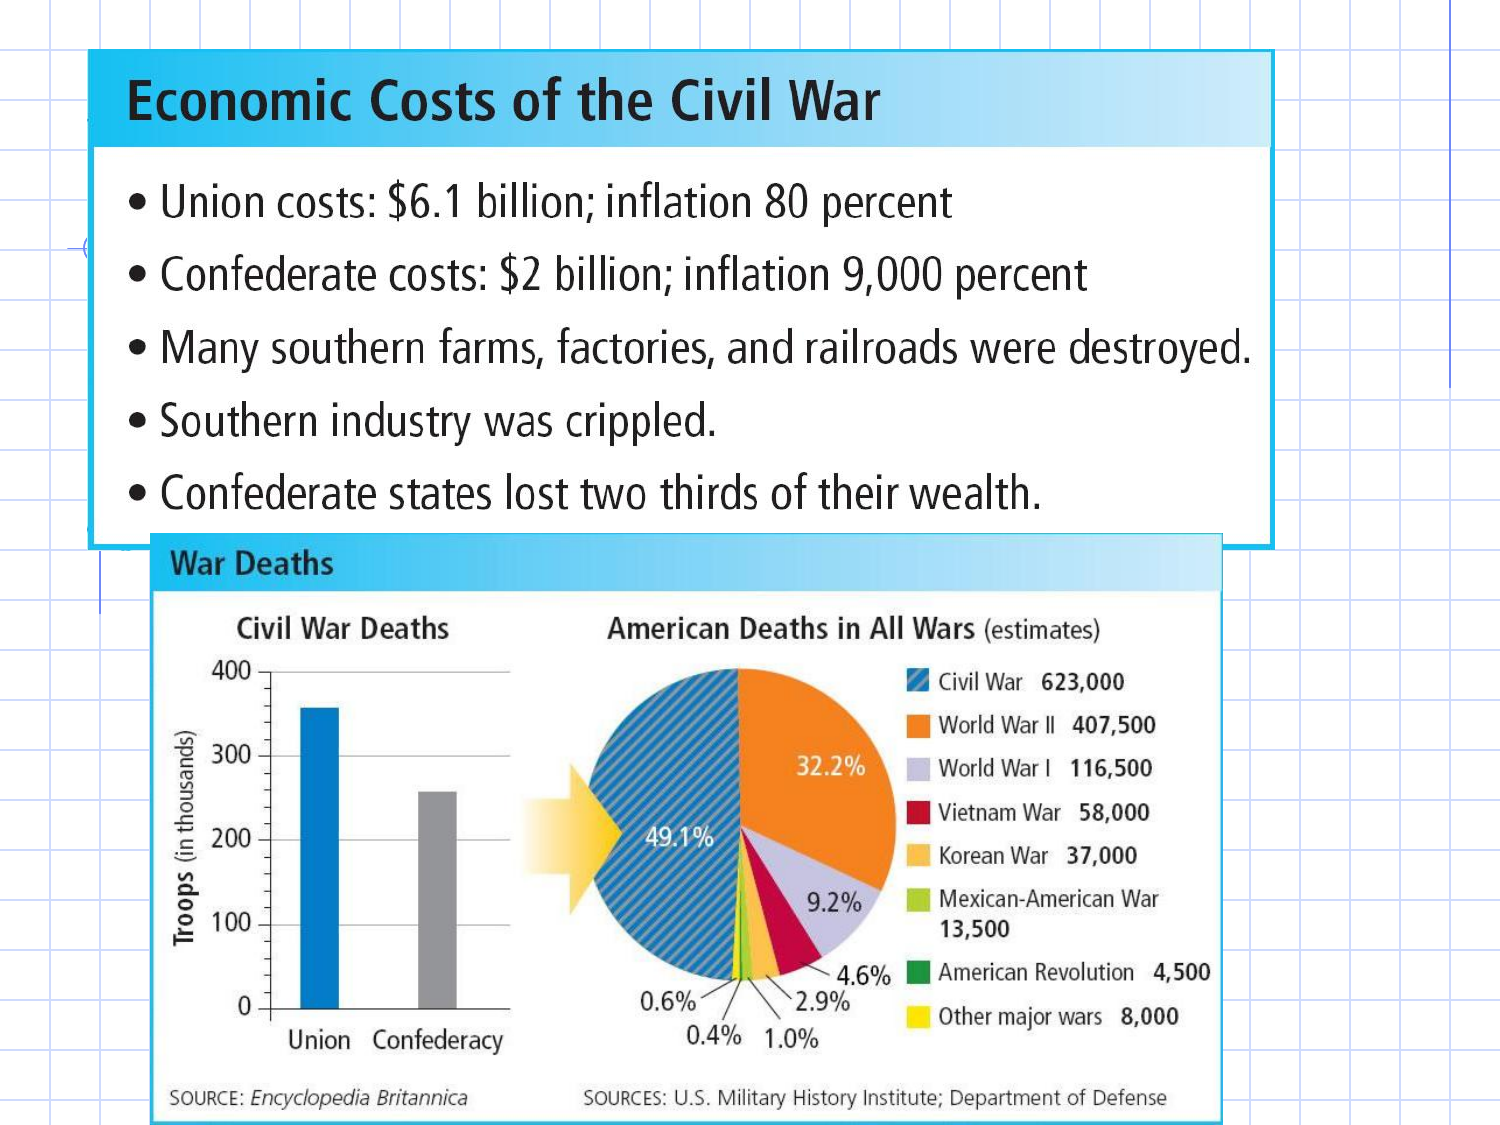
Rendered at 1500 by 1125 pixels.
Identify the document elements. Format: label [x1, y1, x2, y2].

picture [87, 49, 1276, 1125]
